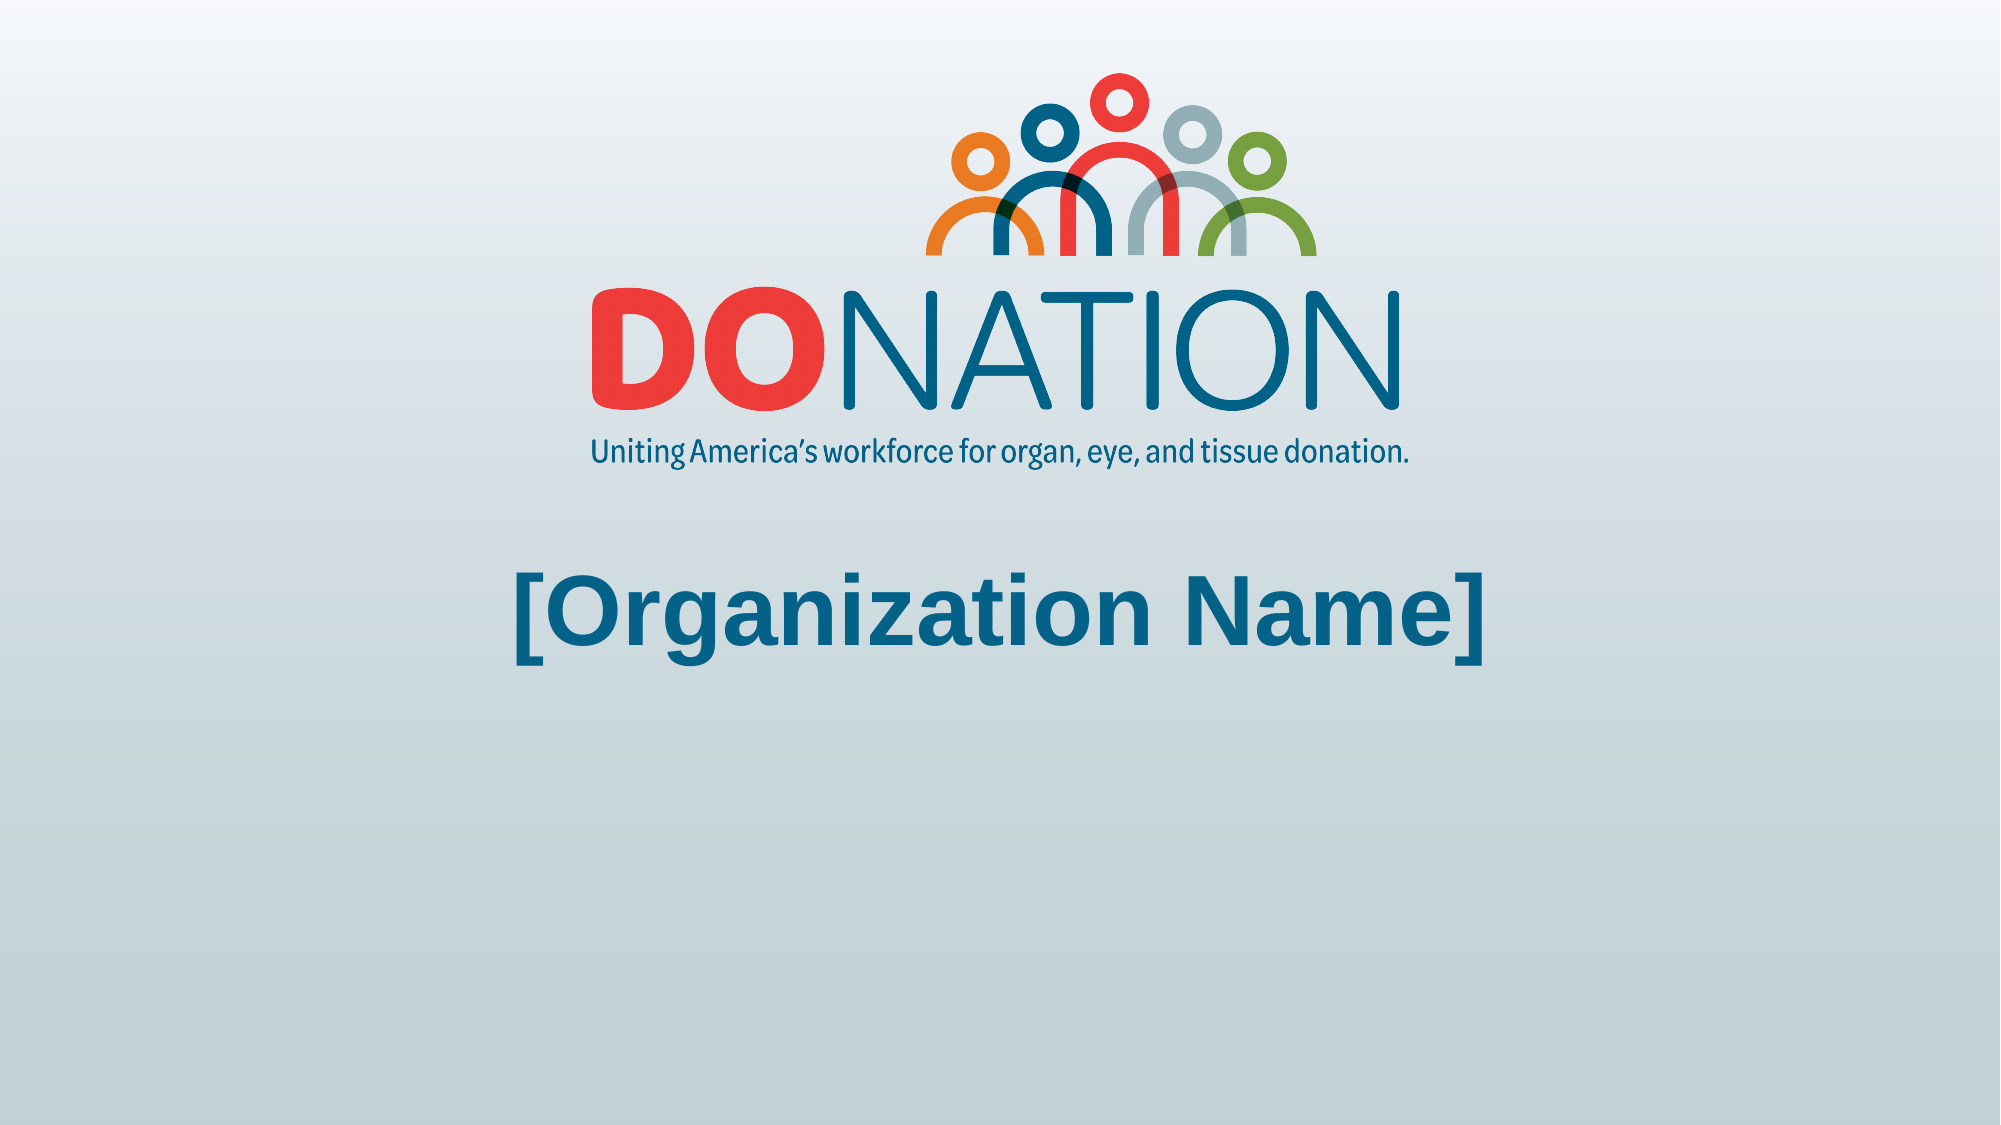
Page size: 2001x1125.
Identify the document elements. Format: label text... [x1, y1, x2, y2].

picture [592, 73, 1408, 282]
title [Organization Name] [249, 282, 1750, 675]
